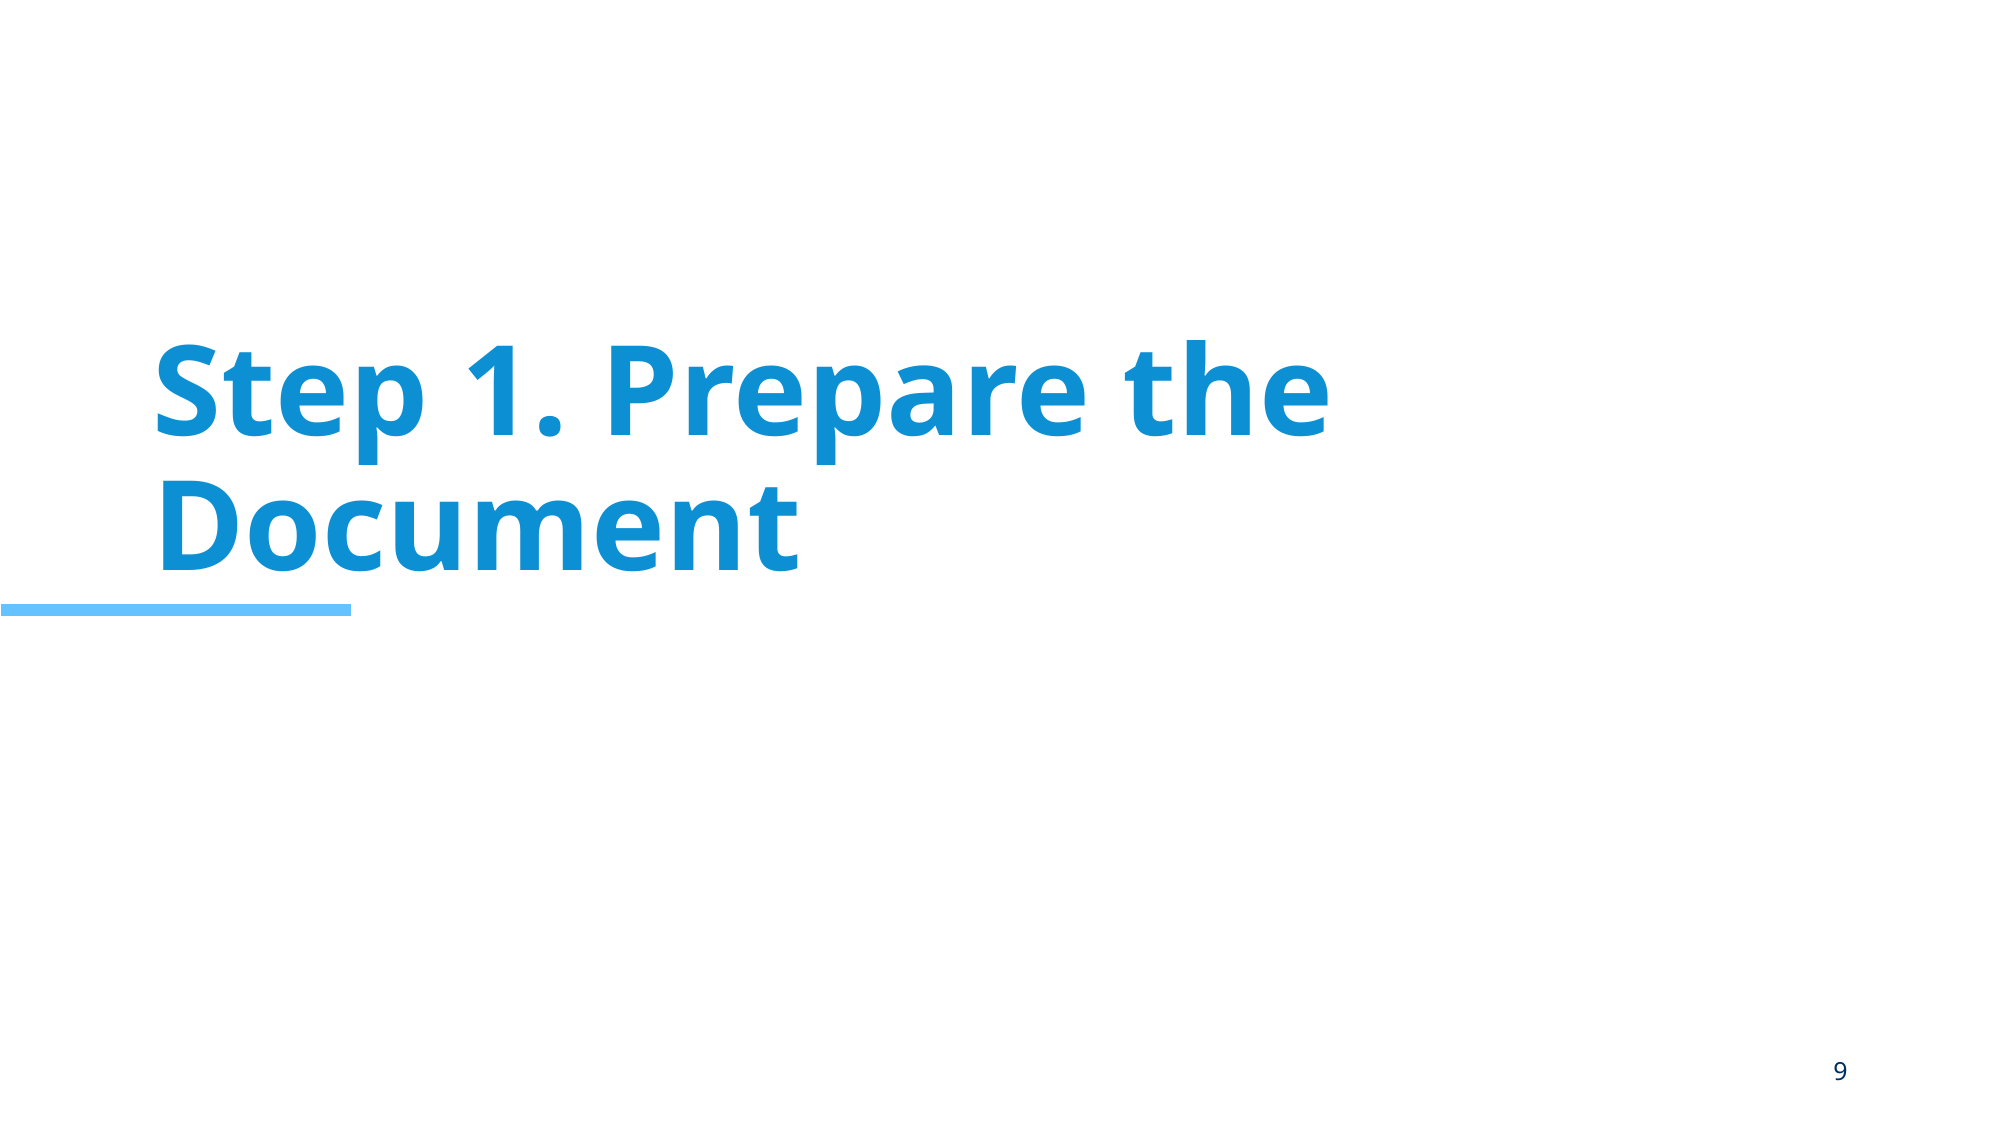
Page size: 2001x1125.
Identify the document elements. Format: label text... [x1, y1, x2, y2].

slide_number 9 [1412, 1042, 1863, 1103]
title Step 1. Prepare the Document [137, 15, 1863, 605]
